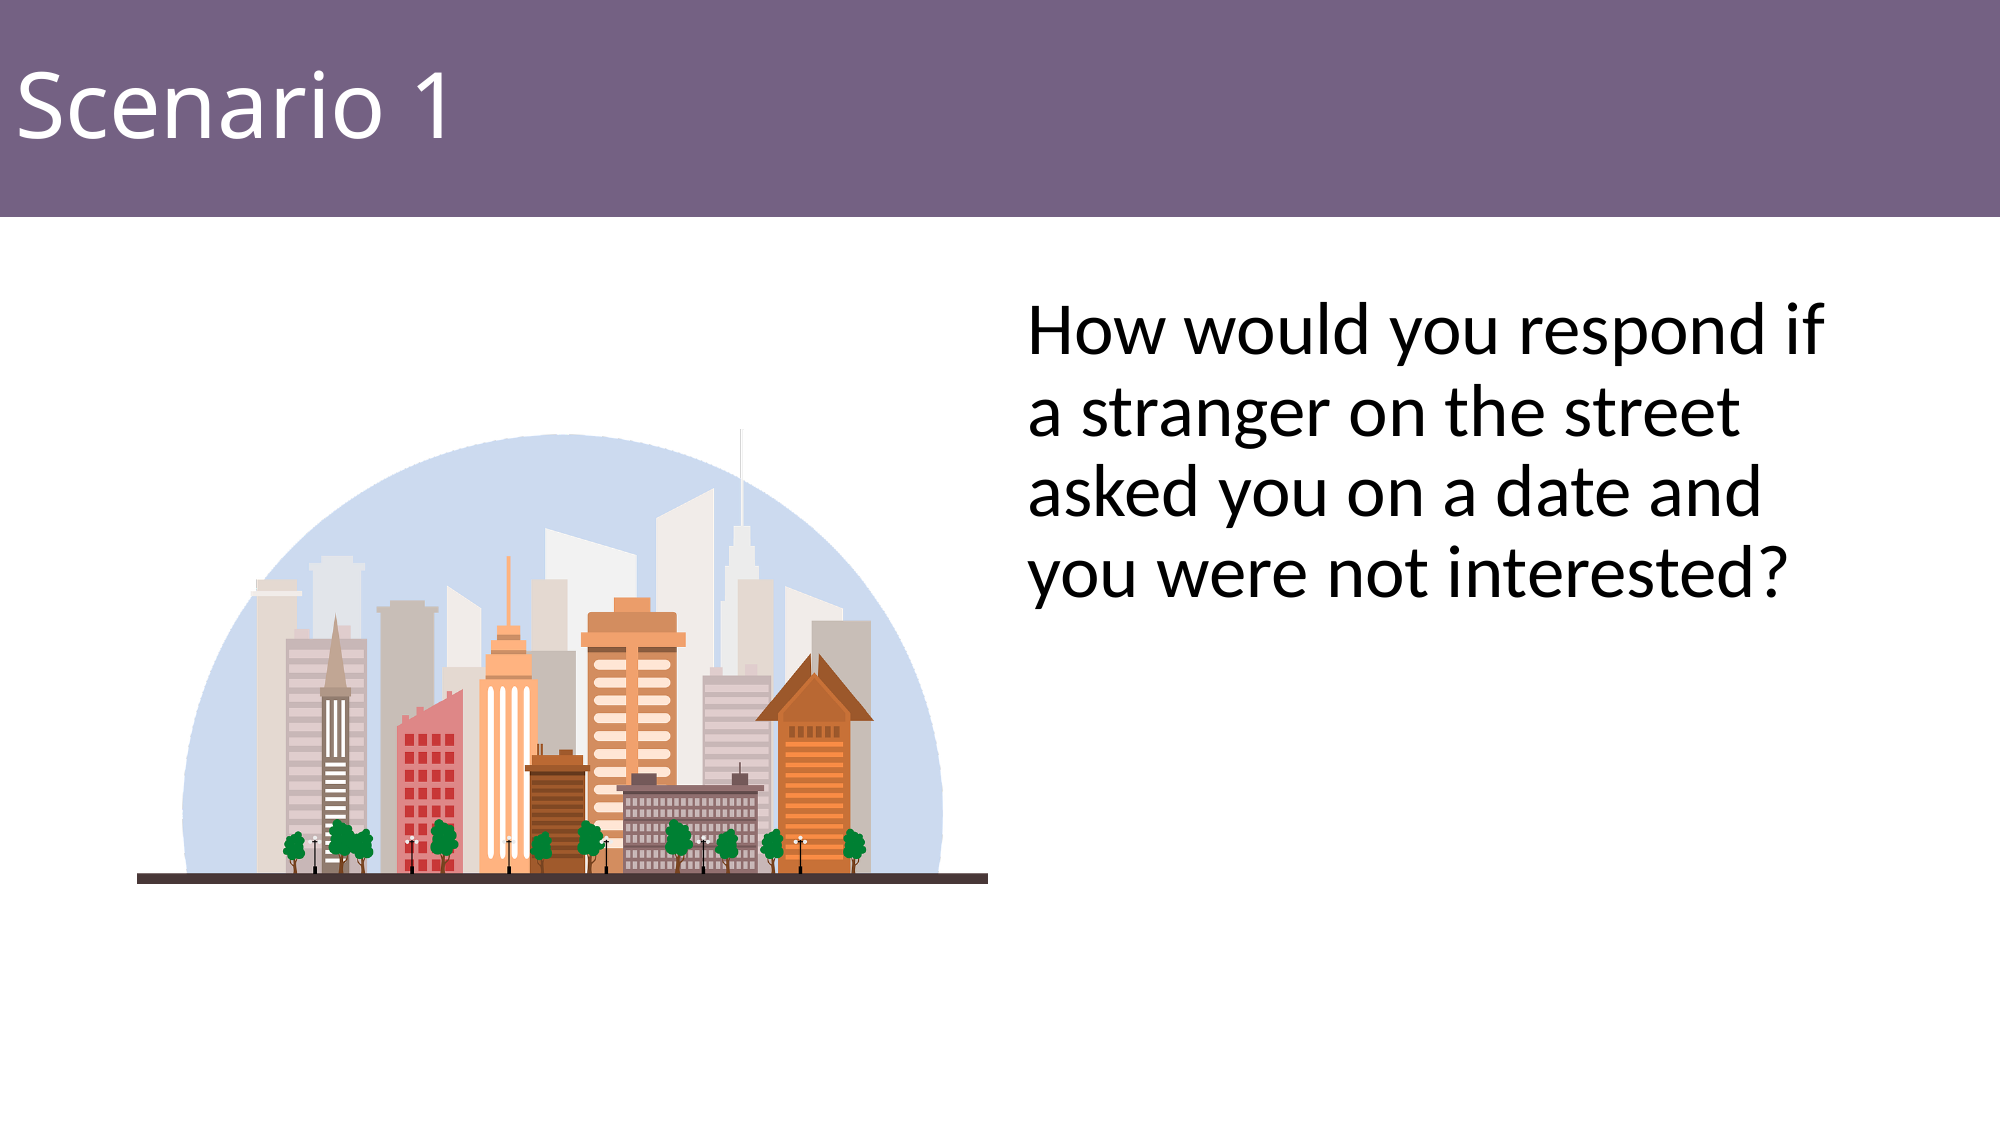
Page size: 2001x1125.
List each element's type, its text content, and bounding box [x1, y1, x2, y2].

list How would you respond if a stranger on the street asked you on a date and you were not interested? [1012, 282, 1863, 737]
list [137, 429, 988, 884]
title Scenario 1 [0, 0, 2000, 217]
